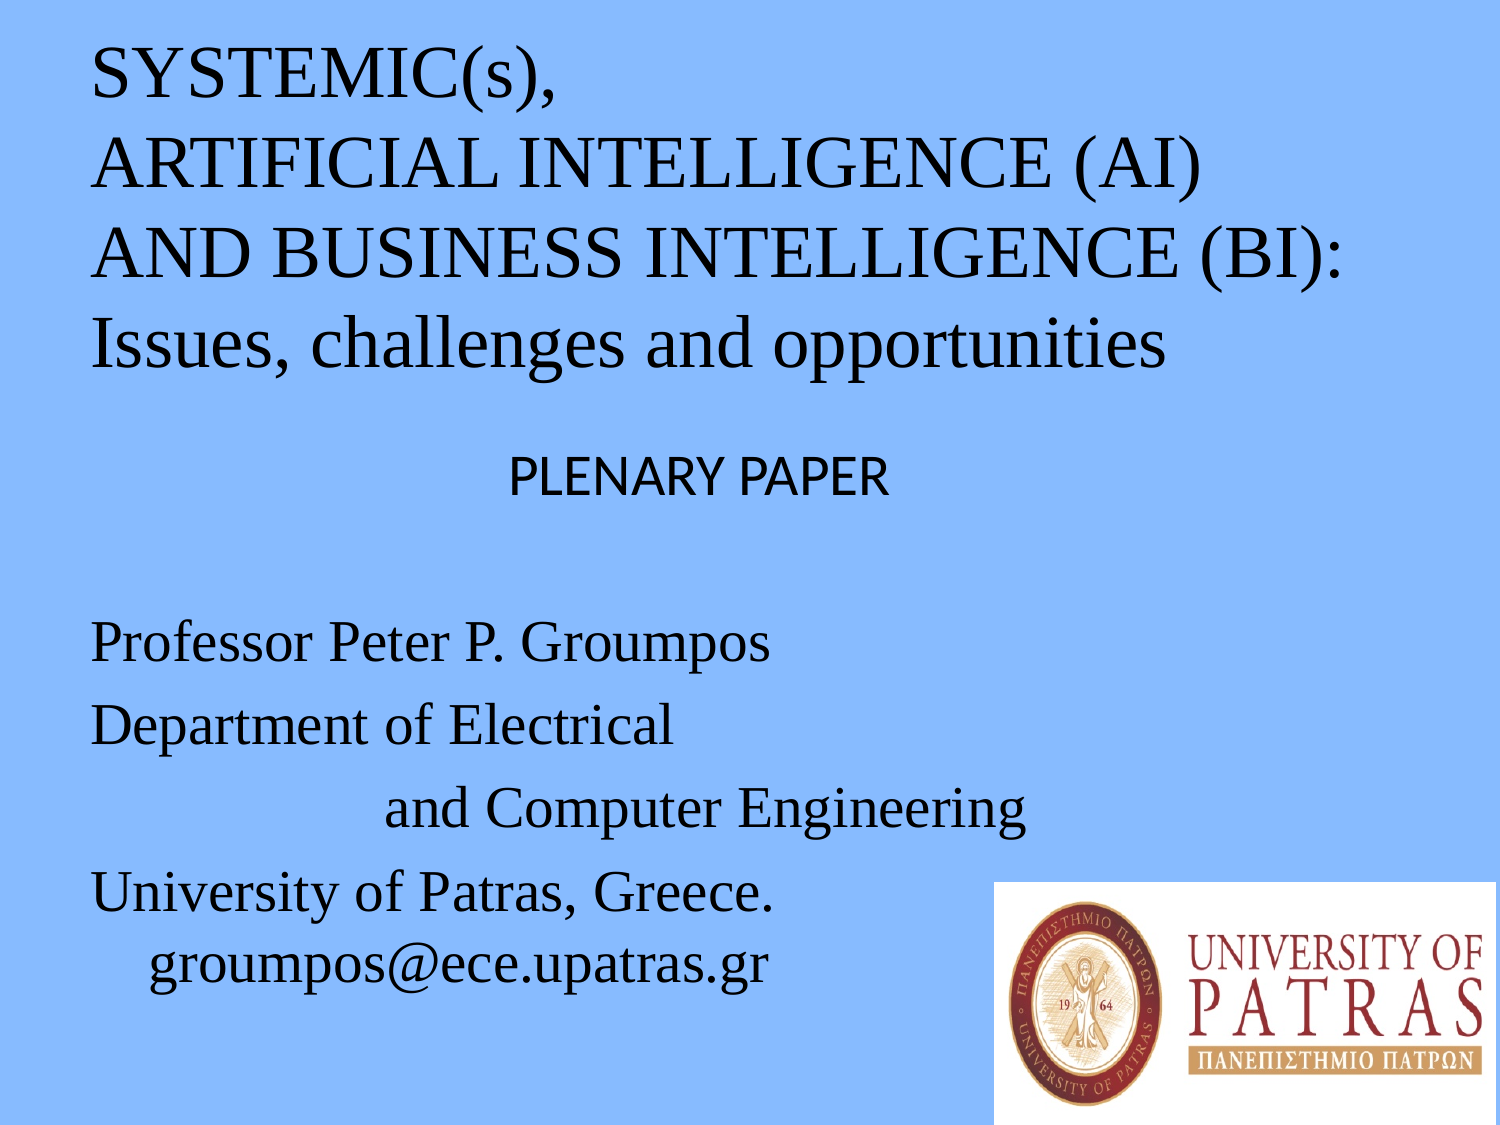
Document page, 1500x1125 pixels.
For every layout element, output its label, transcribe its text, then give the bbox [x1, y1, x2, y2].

list PLENARY PAPER Professor Peter P. Groumpos Department of Electrical and Computer Engineering University of Patras, Greece. groumpos@ece.upatras.gr [75, 262, 1425, 1005]
picture [994, 882, 1496, 1125]
title SYSTEMIC(s), ARTIFICIAL INTELLIGENCE (AI) AND BUSINESS INTELLIGENCE (BI): Issues, challenges and opportunities [75, 54, 1425, 262]
